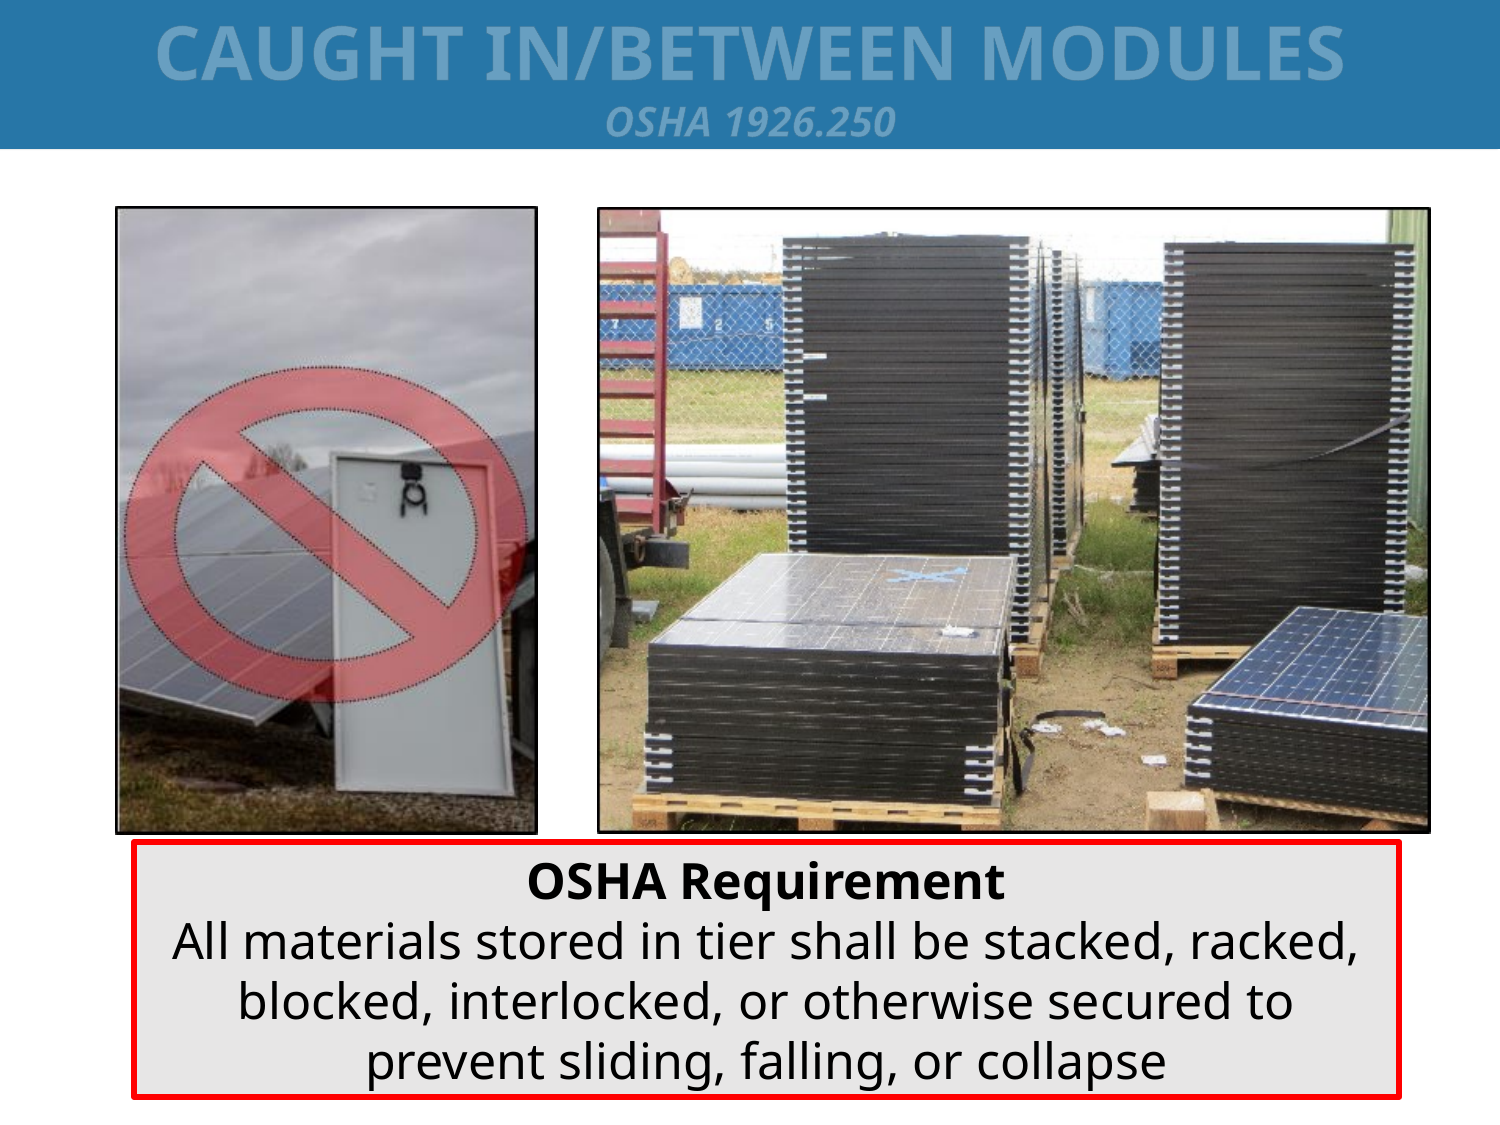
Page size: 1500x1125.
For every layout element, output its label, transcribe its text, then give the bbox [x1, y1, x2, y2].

picture [115, 206, 538, 835]
title Caught In/Between Modules OSHA 1926.250 [0, 0, 1500, 150]
text_box OSHA Requirement All materials stored in tier shall be stacked, racked, blocked, interlocked, or otherwise secured to prevent sliding, falling, or collapse [133, 842, 1400, 1097]
picture [597, 207, 1431, 835]
